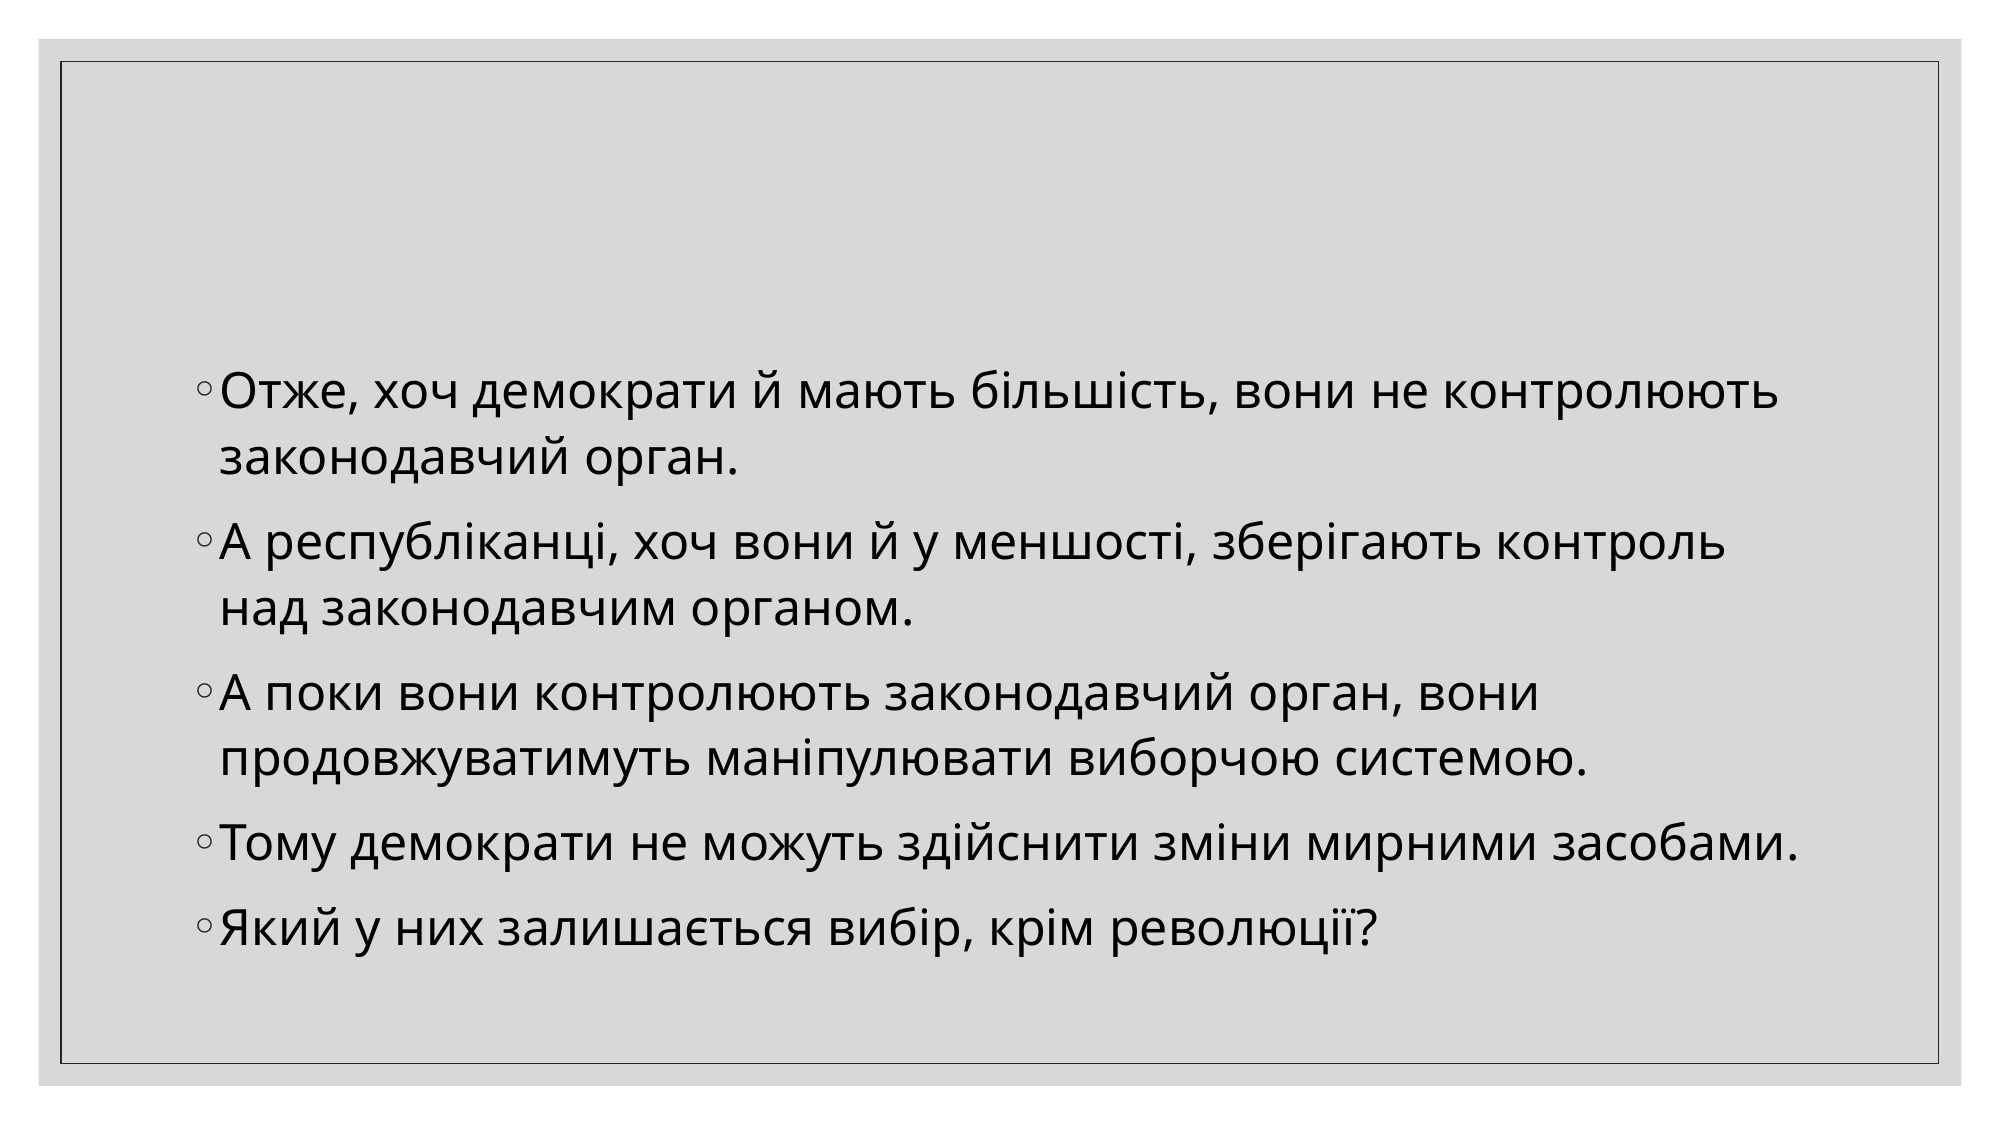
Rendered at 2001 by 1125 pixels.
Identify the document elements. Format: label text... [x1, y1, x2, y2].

list Отже, хоч демократи й мають більшість, вони не контролюють законодавчий орган. А республіканці, хоч вони й у меншості, зберігають контроль над законодавчим органом. А поки вони контролюють законодавчий орган, вони продовжуватимуть маніпулювати виборчою системою. Тому демократи не можуть здійснити зміни мирними засобами. Який у них залишається вибір, крім революції? [174, 345, 1825, 977]
